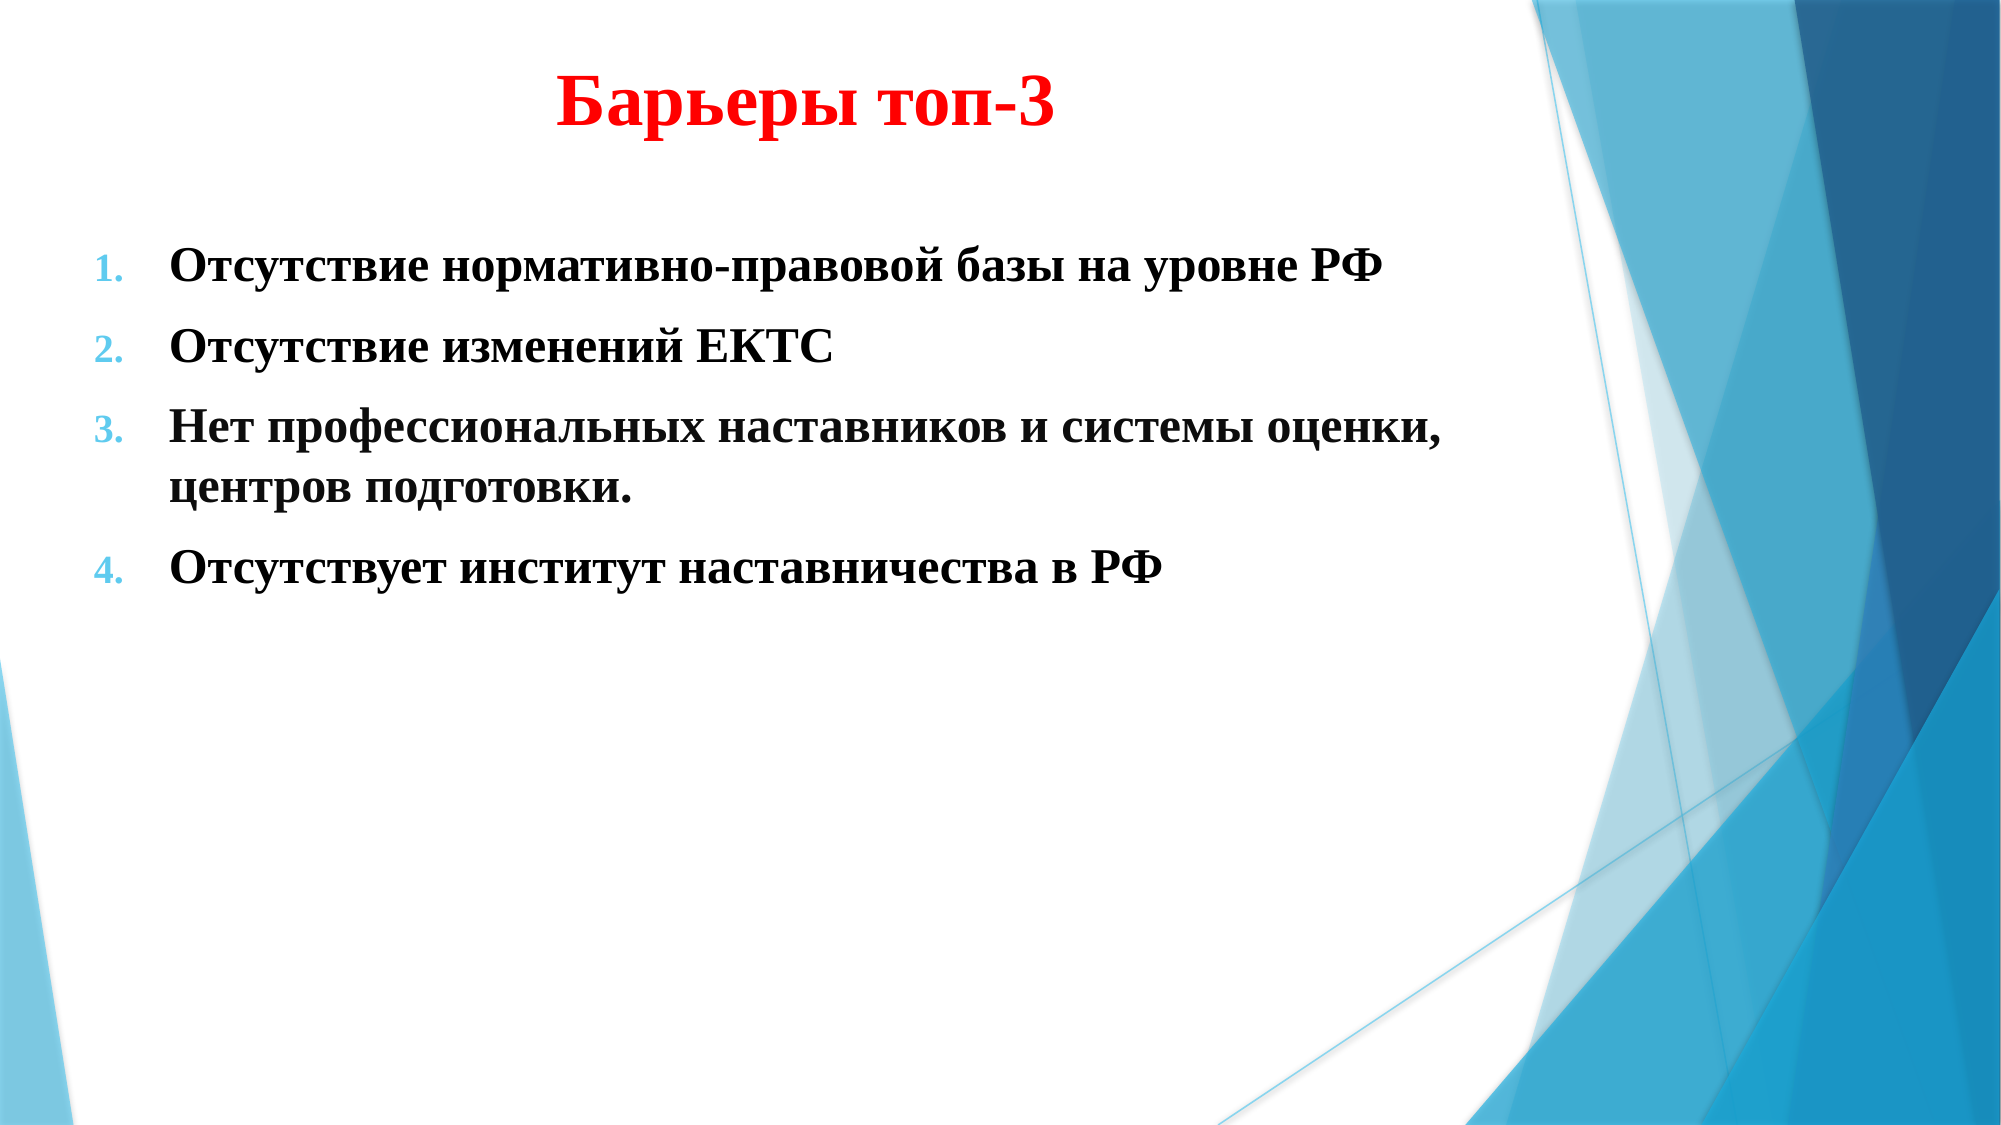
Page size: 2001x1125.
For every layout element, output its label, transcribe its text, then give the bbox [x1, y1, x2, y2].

title Барьеры топ-3 [111, 43, 1522, 157]
list Отсутствие нормативно-правовой базы на уровне РФ Отсутствие изменений ЕКТС Нет профессиональных наставников и системы оценки, центров подготовки. Отсутствует институт наставничества в РФ [78, 223, 1522, 991]
